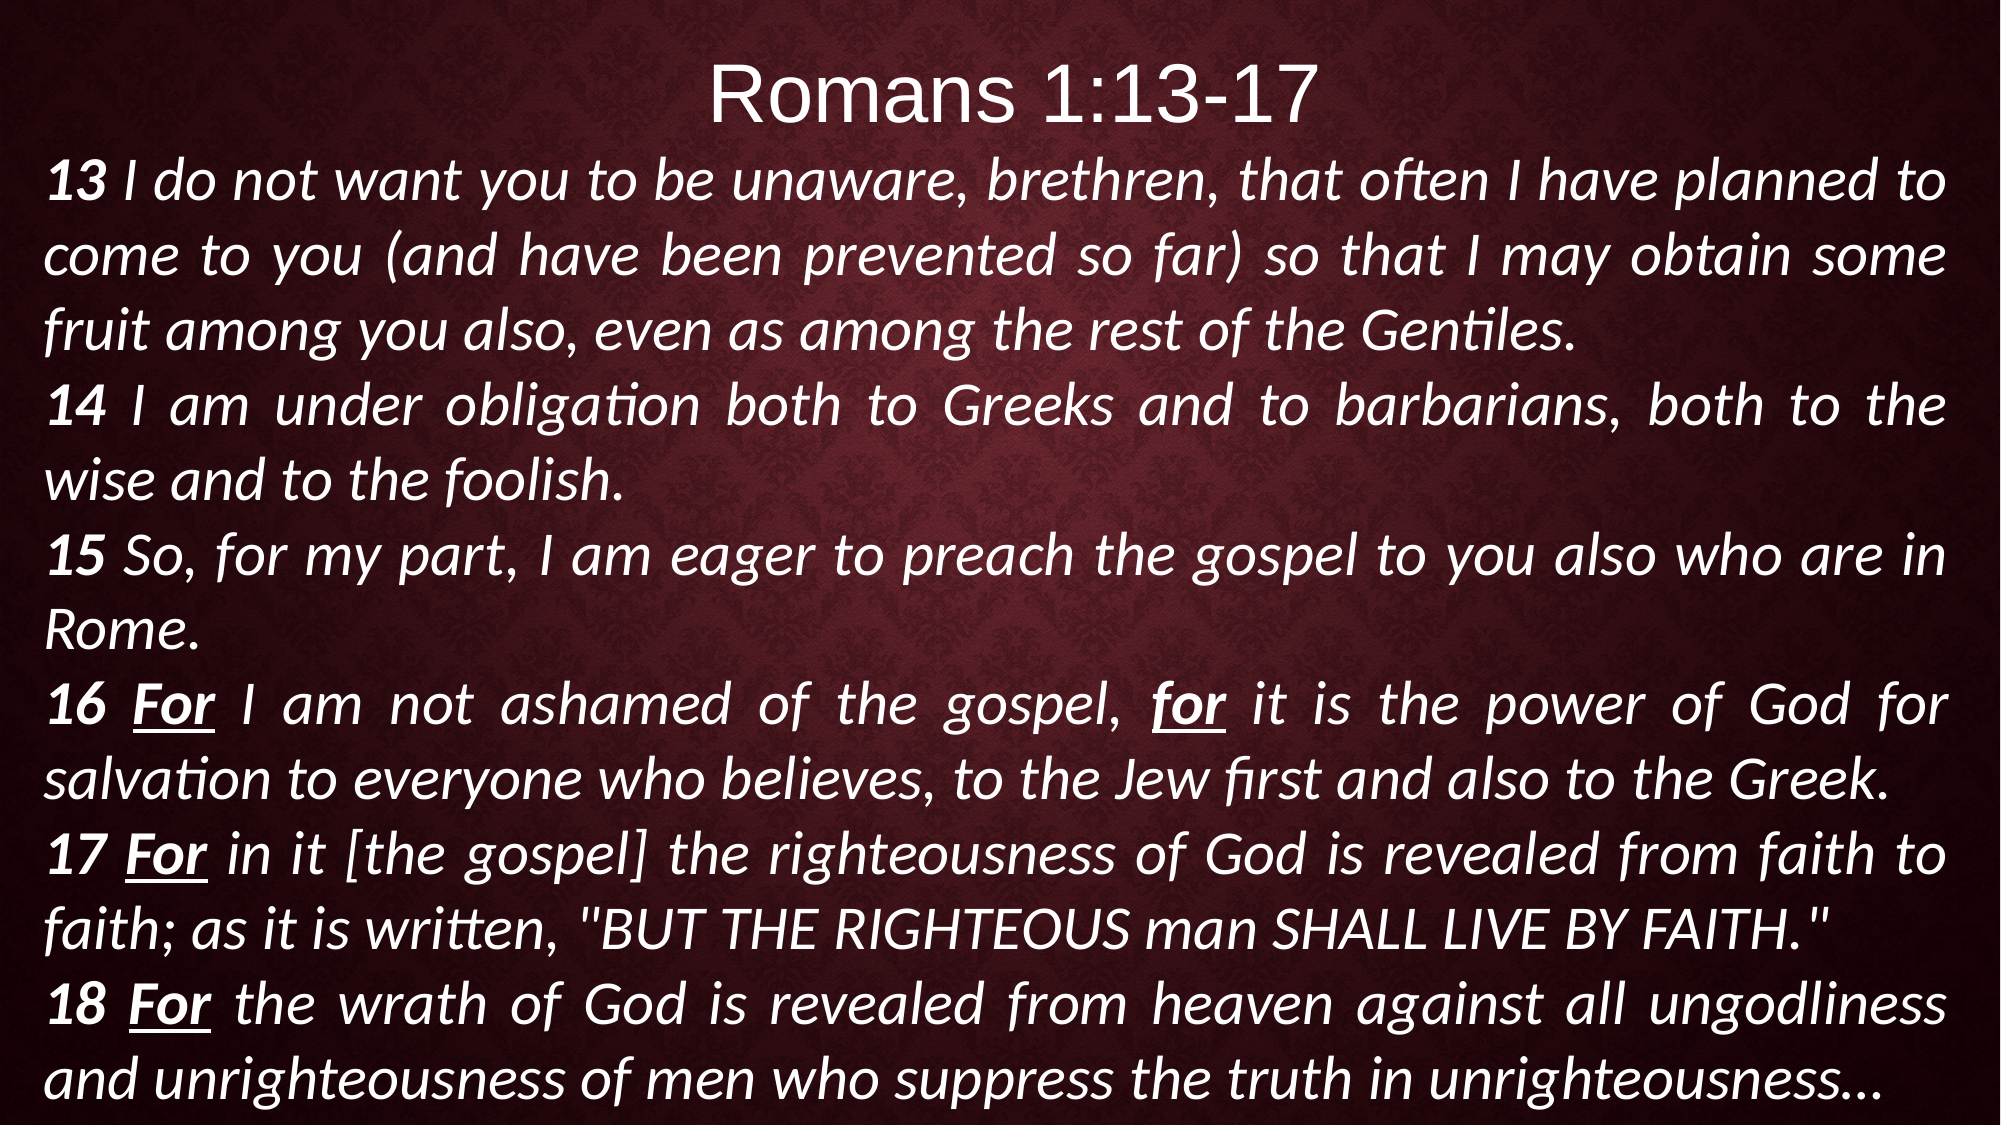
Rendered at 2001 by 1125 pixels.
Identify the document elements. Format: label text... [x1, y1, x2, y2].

text_box 13 I do not want you to be unaware, brethren, that often I have planned to come to you (and have been prevented so far) so that I may obtain some fruit among you also, even as among the rest of the Gentiles. 14 I am under obligation both to Greeks and to barbarians, both to the wise and to the foolish. 15 So, for my part, I am eager to preach the gospel to you also who are in Rome. 16 For I am not ashamed of the gospel, for it is the power of God for salvation to everyone who believes, to the Jew first and also to the Greek. 17 For in it [the gospel] the righteousness of God is revealed from faith to faith; as it is written, "BUT THE RIGHTEOUS man SHALL LIVE BY FAITH." 18 For the wrath of God is revealed from heaven against all ungodliness and unrighteousness of men who suppress the truth in unrighteousness… [28, 130, 1965, 1120]
text_box Romans 1:13-17 [55, 31, 1974, 146]
